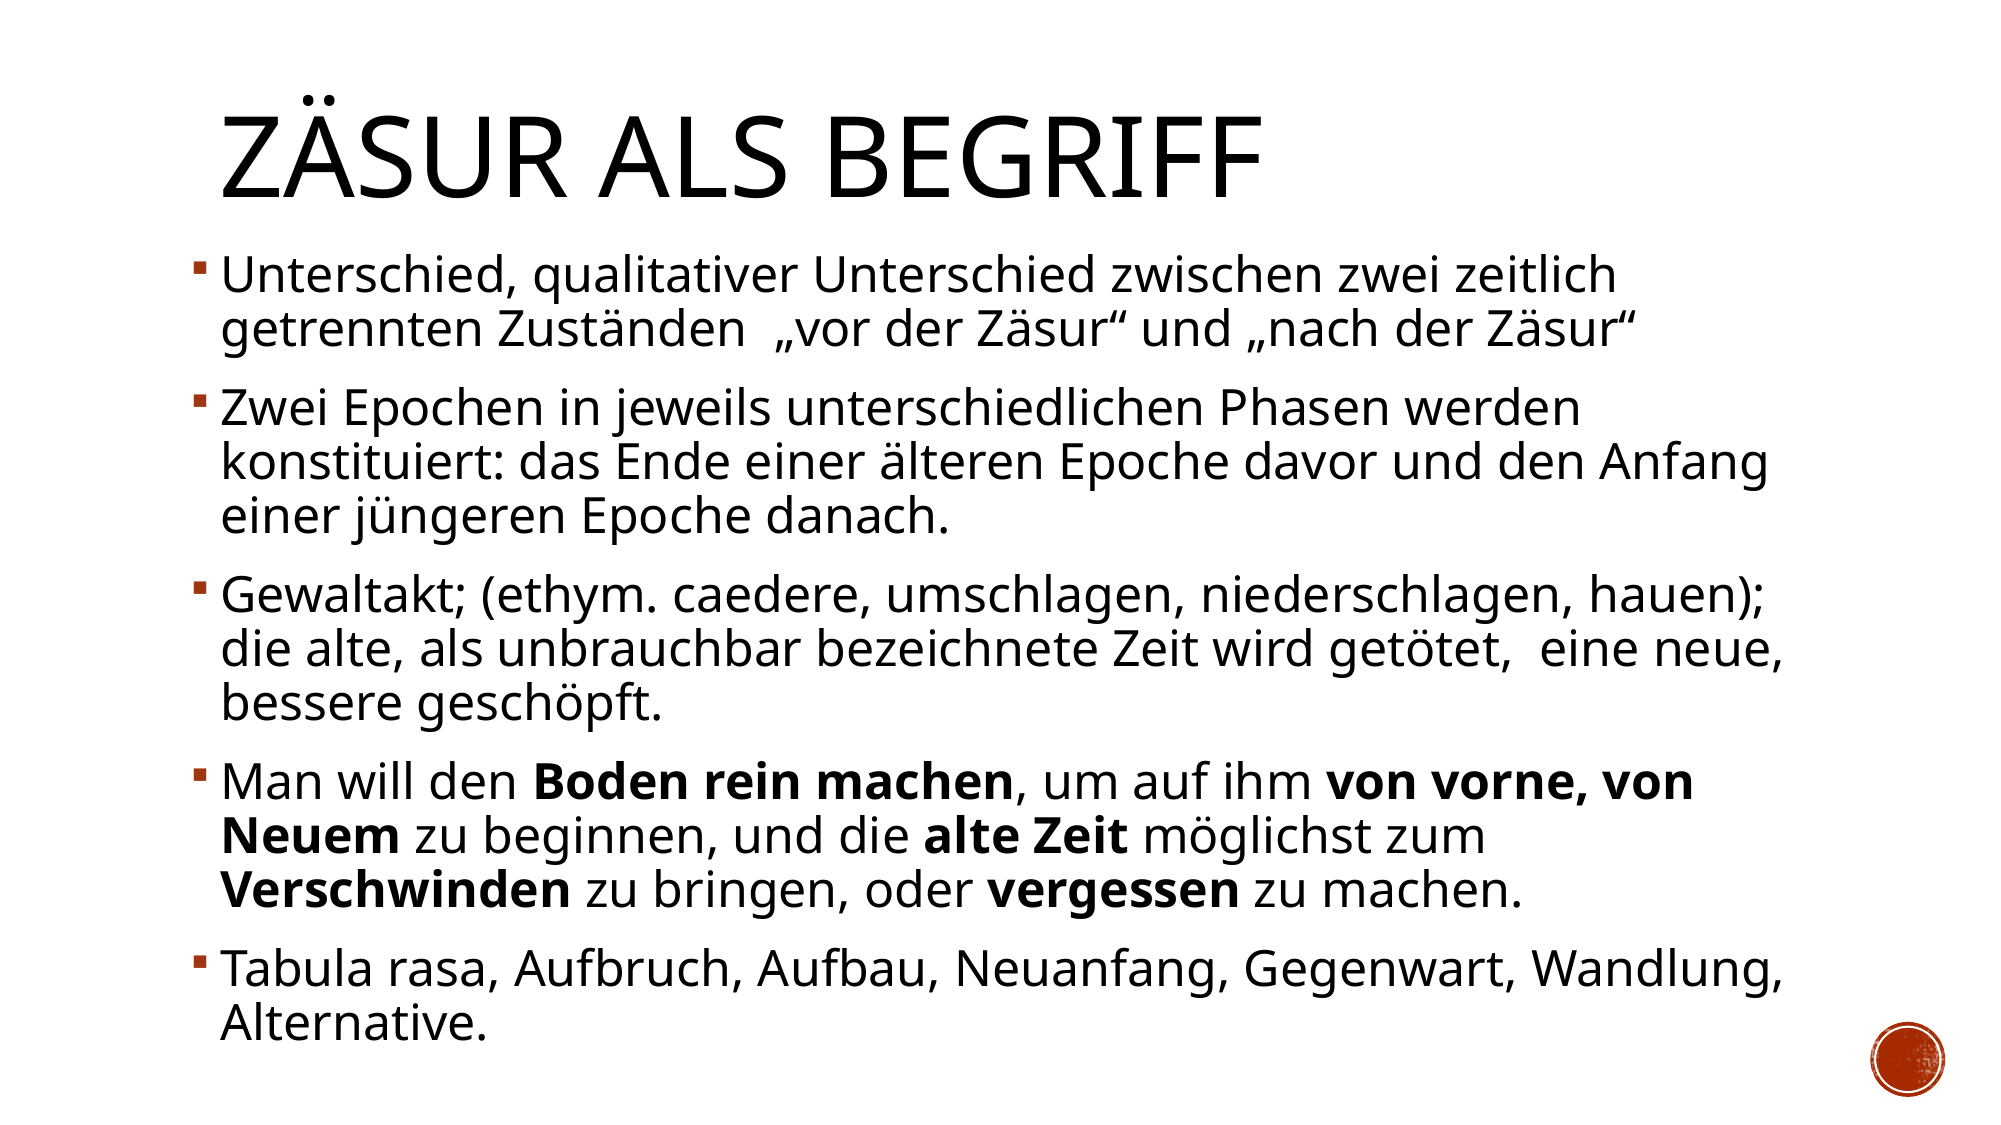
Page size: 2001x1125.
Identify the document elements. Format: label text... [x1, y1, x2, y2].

list Unterschied, qualitativer Unterschied zwischen zwei zeitlich getrennten Zuständen „vor der Zäsur“ und „nach der Zäsur“ Zwei Epochen in jeweils unterschiedlichen Phasen werden konstituiert: das Ende einer älteren Epoche davor und den Anfang einer jüngeren Epoche danach. Gewaltakt; (ethym. caedere, umschlagen, niederschlagen, hauen); die alte, als unbrauchbar bezeichnete Zeit wird getötet, eine neue, bessere geschöpft. Man will den Boden rein machen, um auf ihm von vorne, von Neuem zu beginnen, und die alte Zeit möglichst zum Verschwinden zu bringen, oder vergessen zu machen. Tabula rasa, Aufbruch, Aufbau, Neuanfang, Gegenwart, Wandlung, Alternative. [175, 242, 1826, 1048]
title Zäsur als Begriff [175, 79, 1826, 242]
